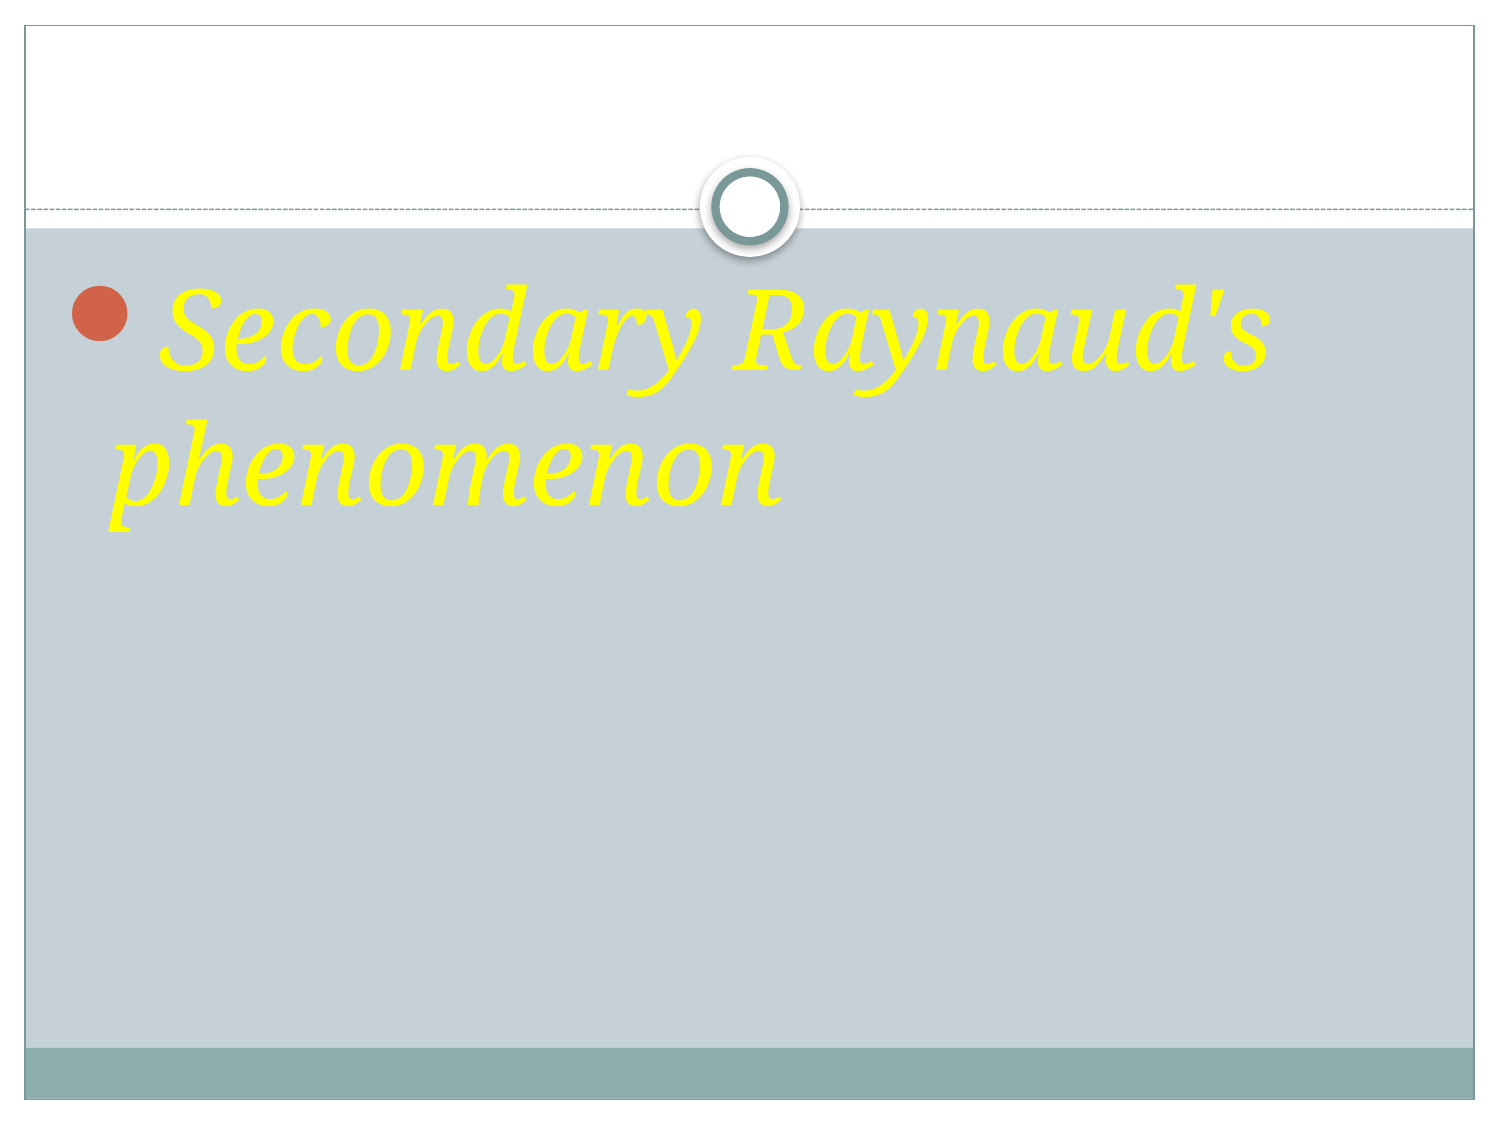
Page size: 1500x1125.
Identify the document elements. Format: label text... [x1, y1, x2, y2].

list Secondary Raynaud's phenomenon [49, 250, 1445, 1001]
